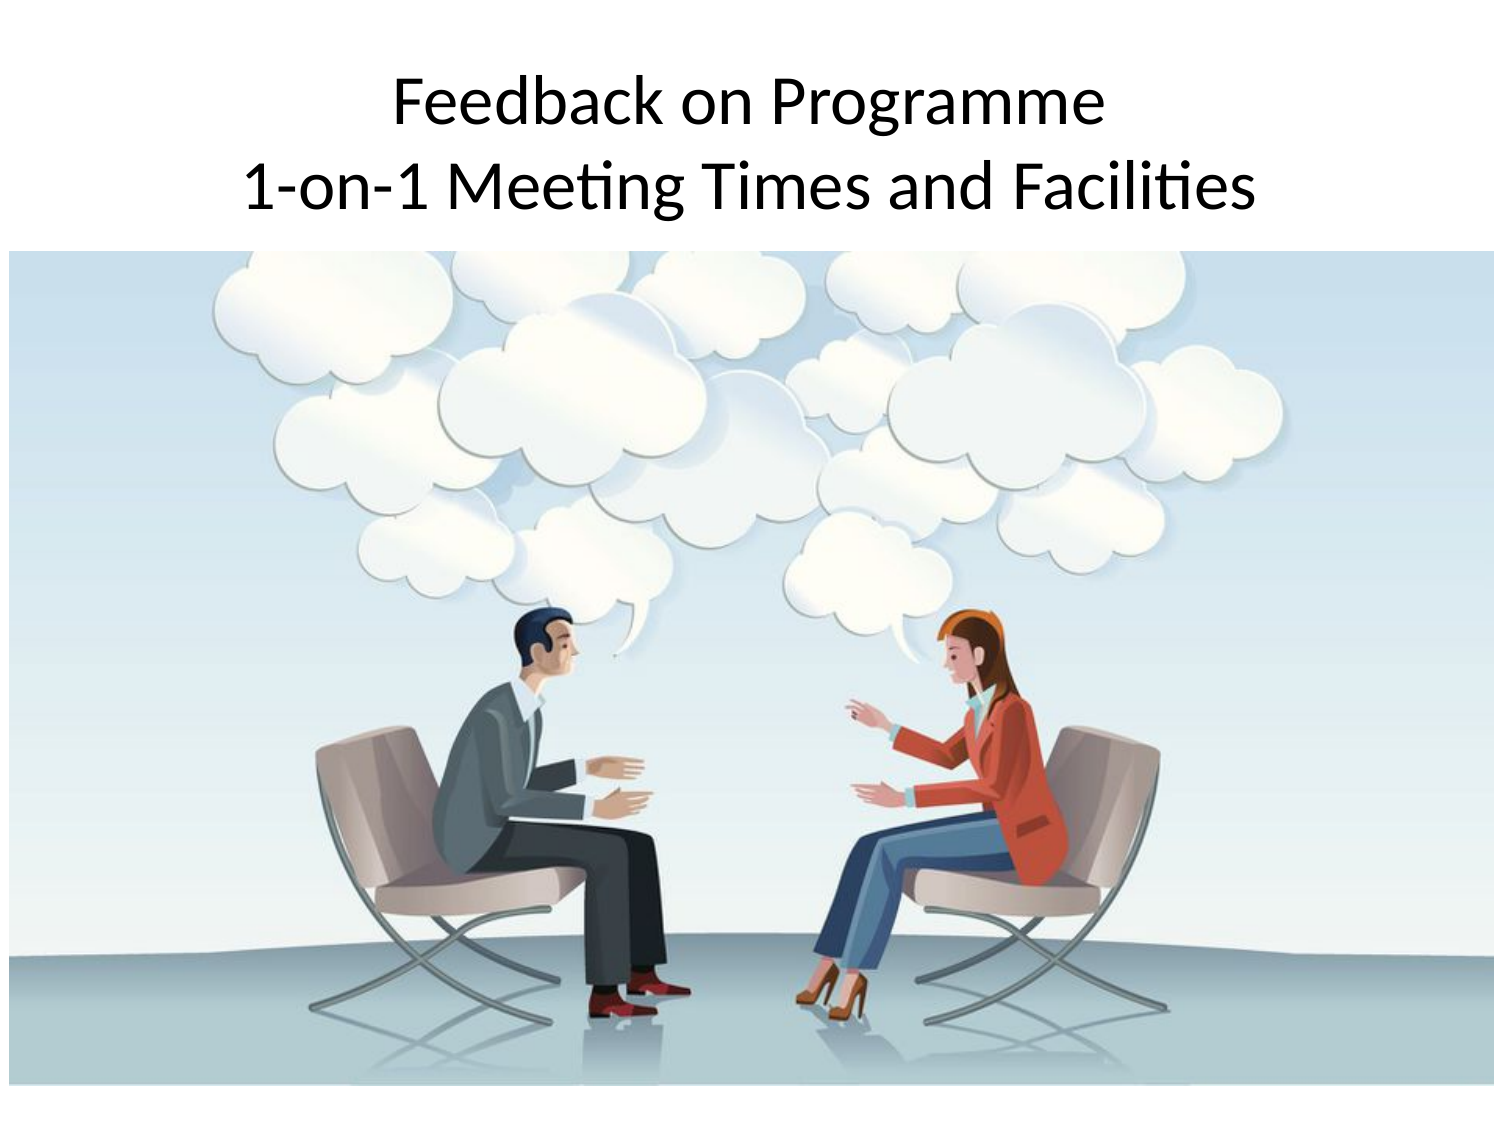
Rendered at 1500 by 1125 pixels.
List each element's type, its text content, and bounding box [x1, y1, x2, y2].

picture [8, 251, 1494, 1086]
title Feedback on Programme 1-on-1 Meeting Times and Facilities [75, 45, 1425, 233]
